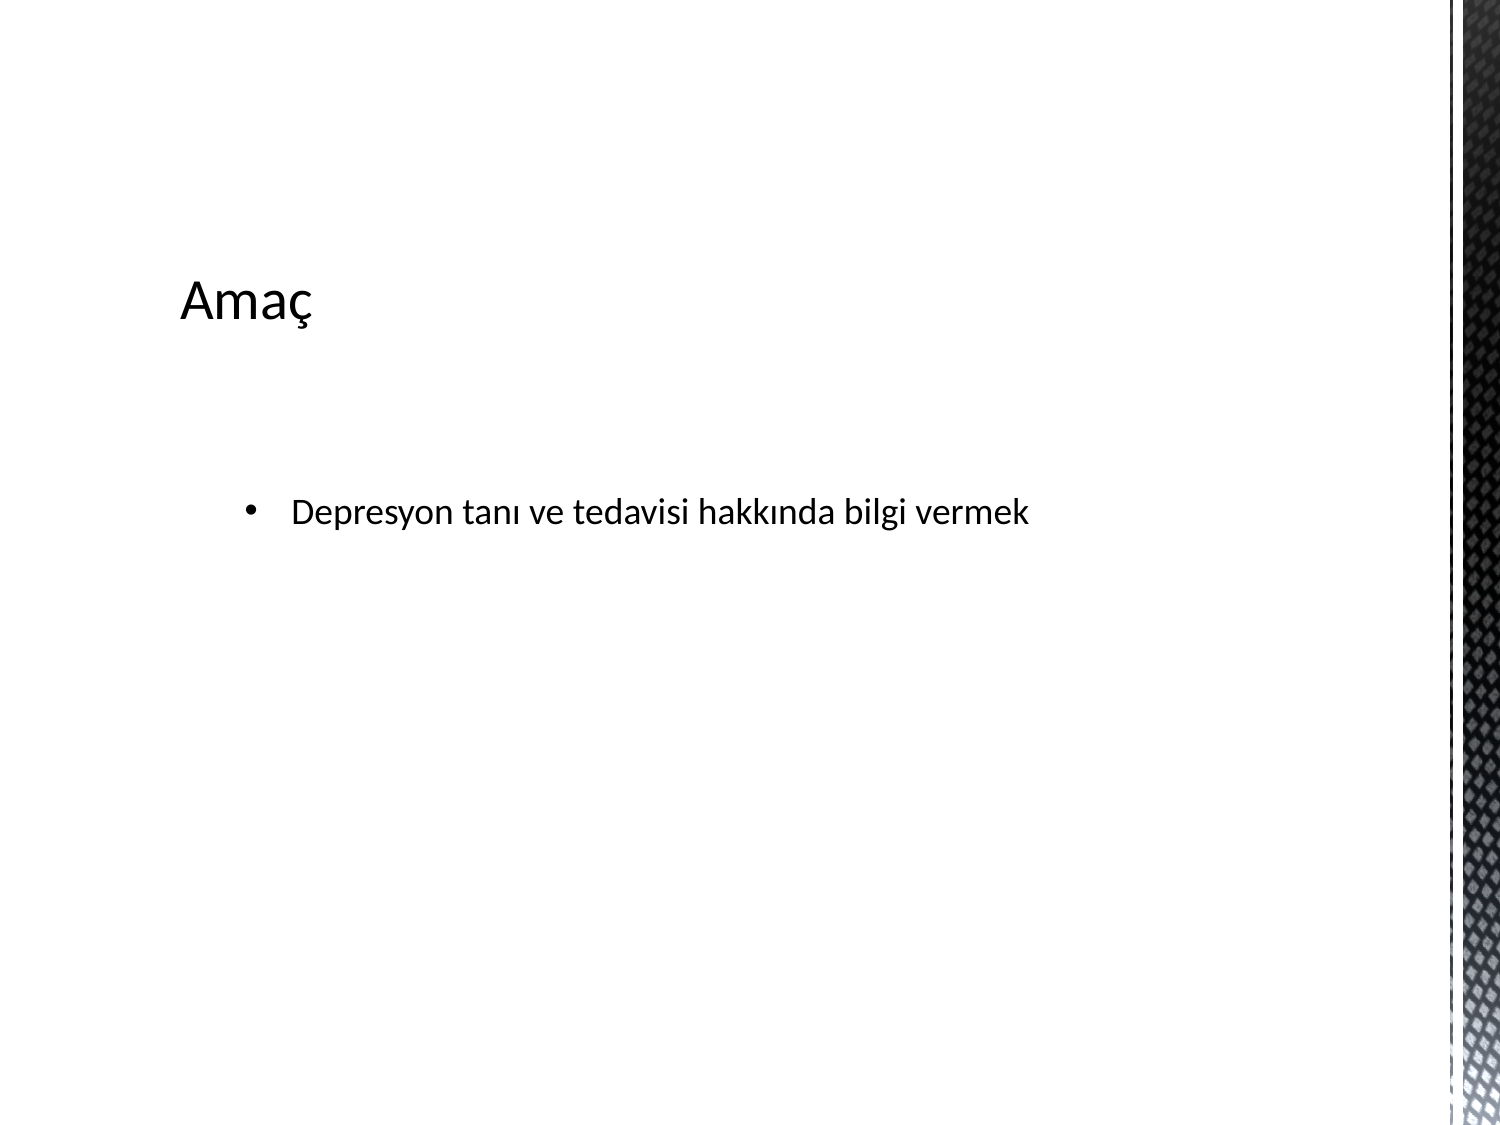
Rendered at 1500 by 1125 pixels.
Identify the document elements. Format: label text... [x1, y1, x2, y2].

picture [1447, 0, 1500, 1125]
text_box Depresyon tanı ve tedavisi hakkında bilgi vermek [229, 479, 1046, 540]
text_box Amaç [165, 113, 1424, 339]
